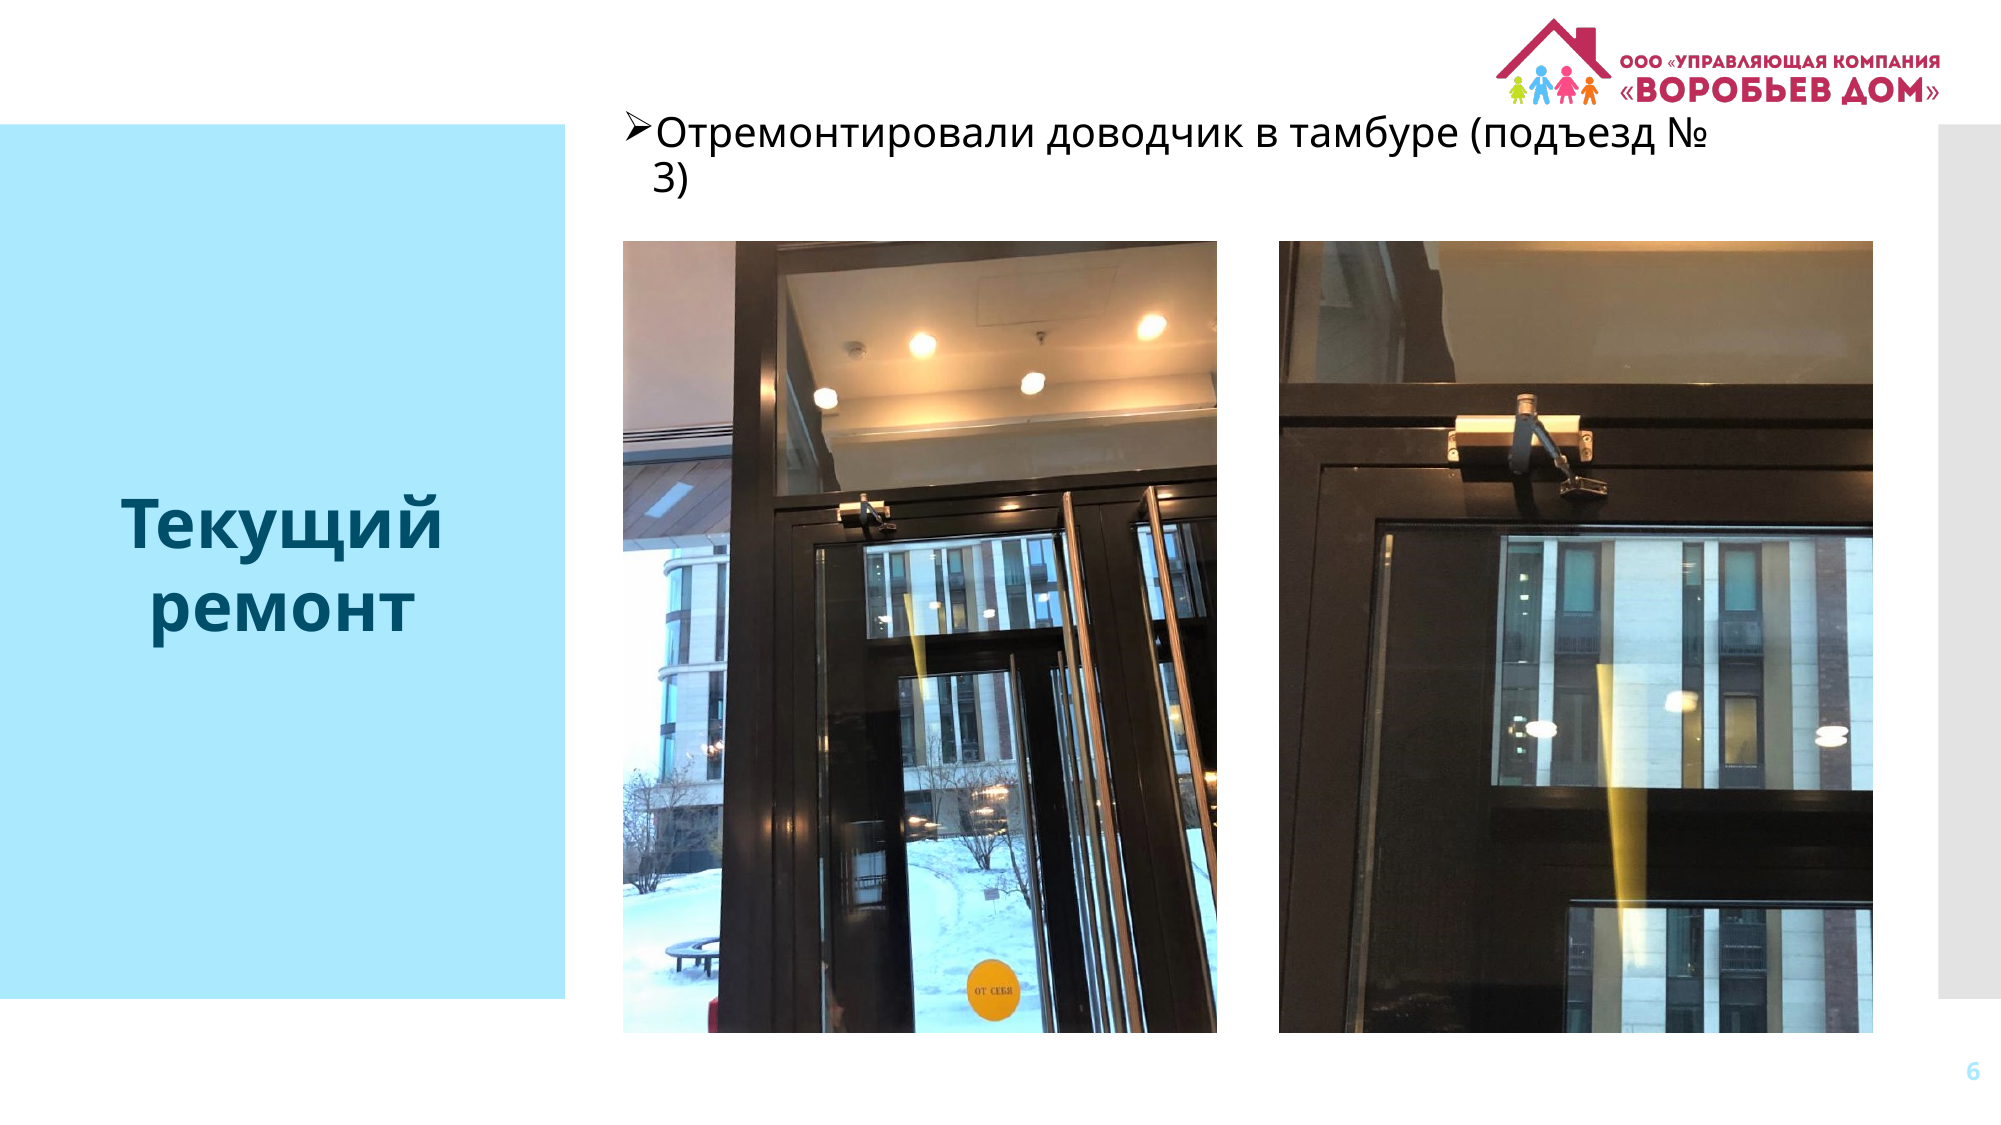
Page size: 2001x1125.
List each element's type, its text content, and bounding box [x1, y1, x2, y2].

text_box Текущий ремонт [5, 194, 561, 931]
text_box Отремонтировали доводчик в тамбуре (подъезд № 3) [607, 0, 1729, 336]
picture [1279, 241, 1873, 1033]
picture [622, 241, 1217, 1033]
slide_number 6 [1744, 1042, 1996, 1103]
picture [1495, 17, 1941, 105]
